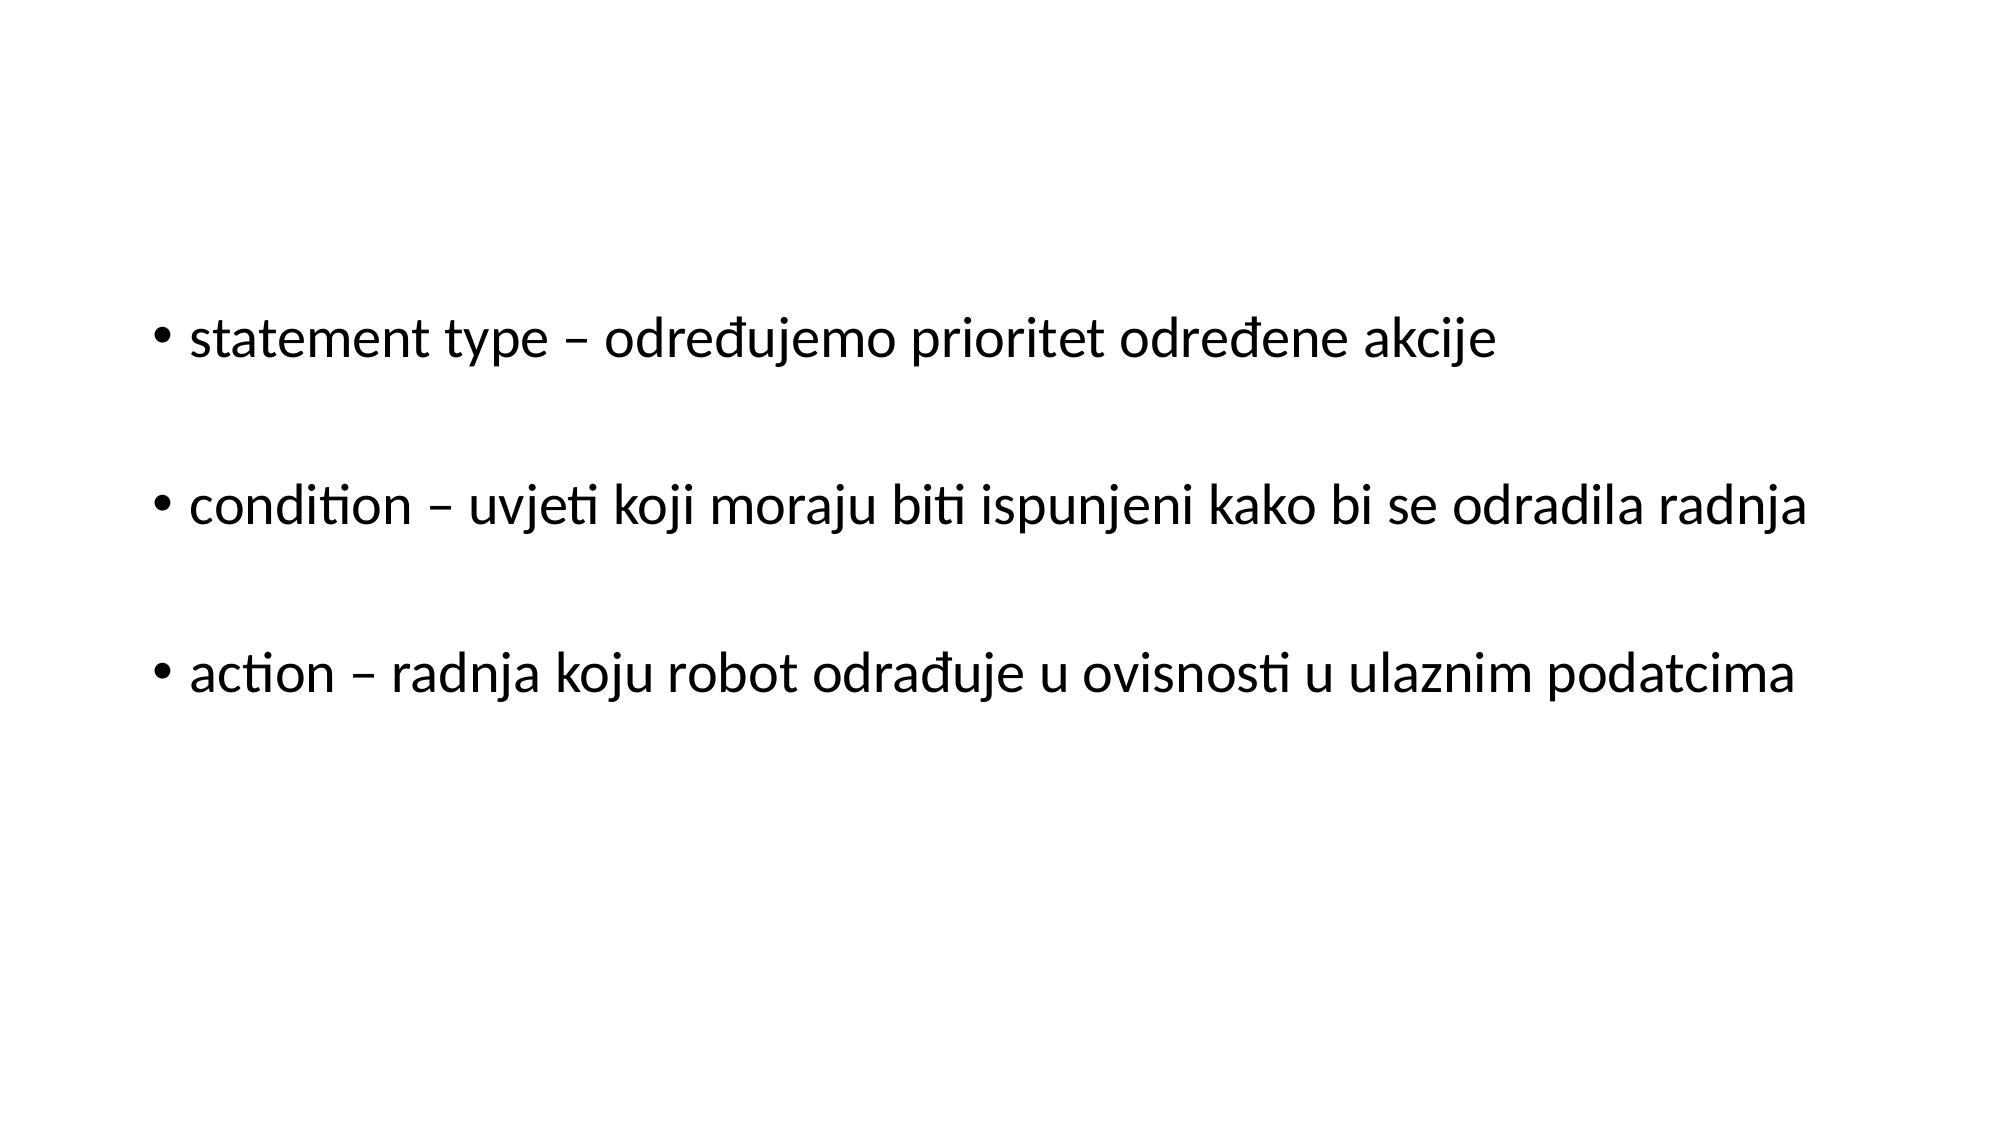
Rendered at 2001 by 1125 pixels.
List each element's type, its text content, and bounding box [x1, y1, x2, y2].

list statement type – određujemo prioritet određene akcije condition – uvjeti koji moraju biti ispunjeni kako bi se odradila radnja action – radnja koju robot odrađuje u ovisnosti u ulaznim podatcima [137, 299, 1863, 1014]
